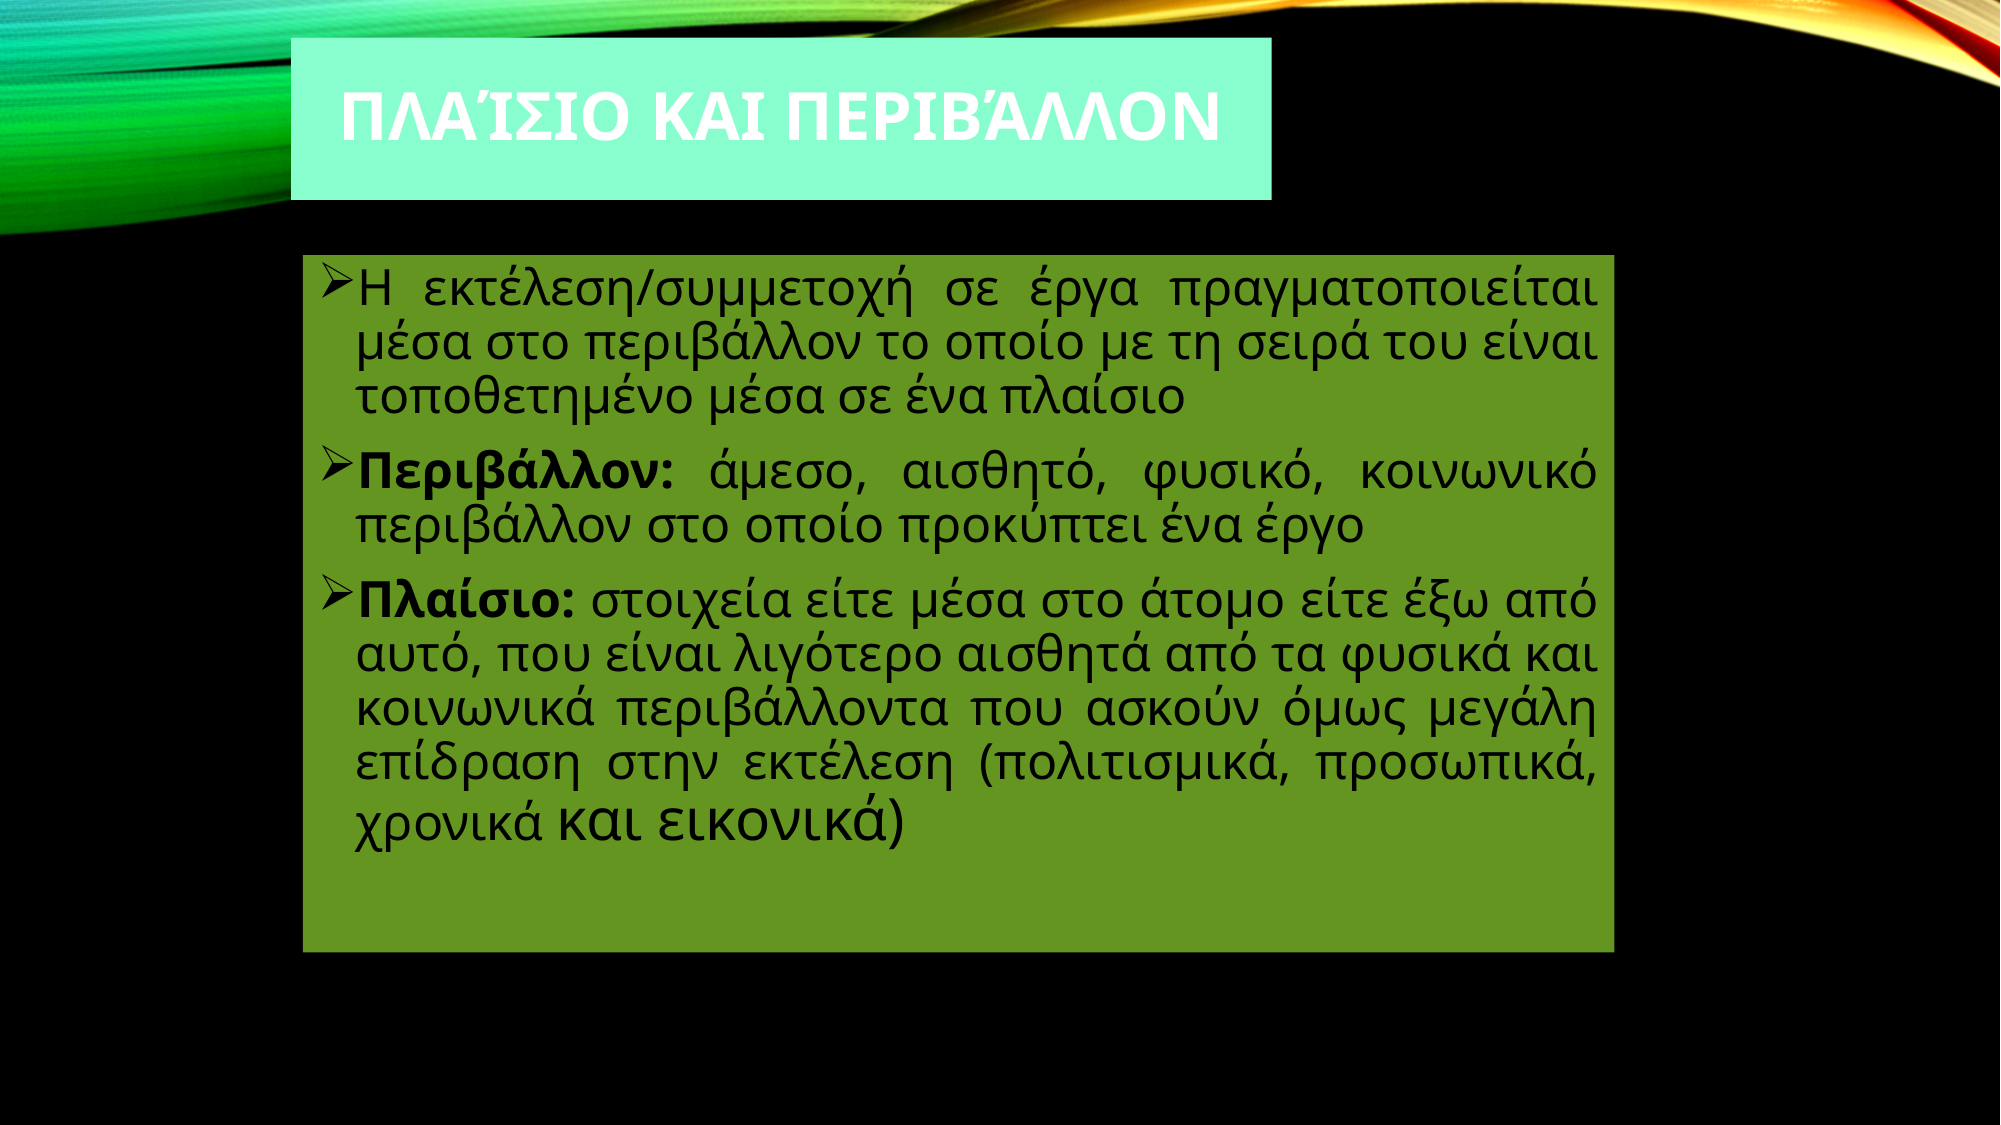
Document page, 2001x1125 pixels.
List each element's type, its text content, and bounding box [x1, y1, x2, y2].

picture [0, 0, 2000, 237]
title Πλαίσιο και Περιβάλλον [291, 37, 1272, 200]
list Η εκτέλεση/συμμετοχή σε έργα πραγματοποιείται μέσα στο περιβάλλον το οποίο με τη σειρά του είναι τοποθετημένο μέσα σε ένα πλαίσιο Περιβάλλον: άμεσο, αισθητό, φυσικό, κοινωνικό περιβάλλον στο οποίο προκύπτει ένα έργο Πλαίσιο: στοιχεία είτε μέσα στο άτομο είτε έξω από αυτό, που είναι λιγότερο αισθητά από τα φυσικά και κοινωνικά περιβάλλοντα που ασκούν όμως μεγάλη επίδραση στην εκτέλεση (πολιτισμικά, προσωπικά, χρονικά και εικονικά) [302, 255, 1615, 953]
text_box [275, 0, 709, 149]
